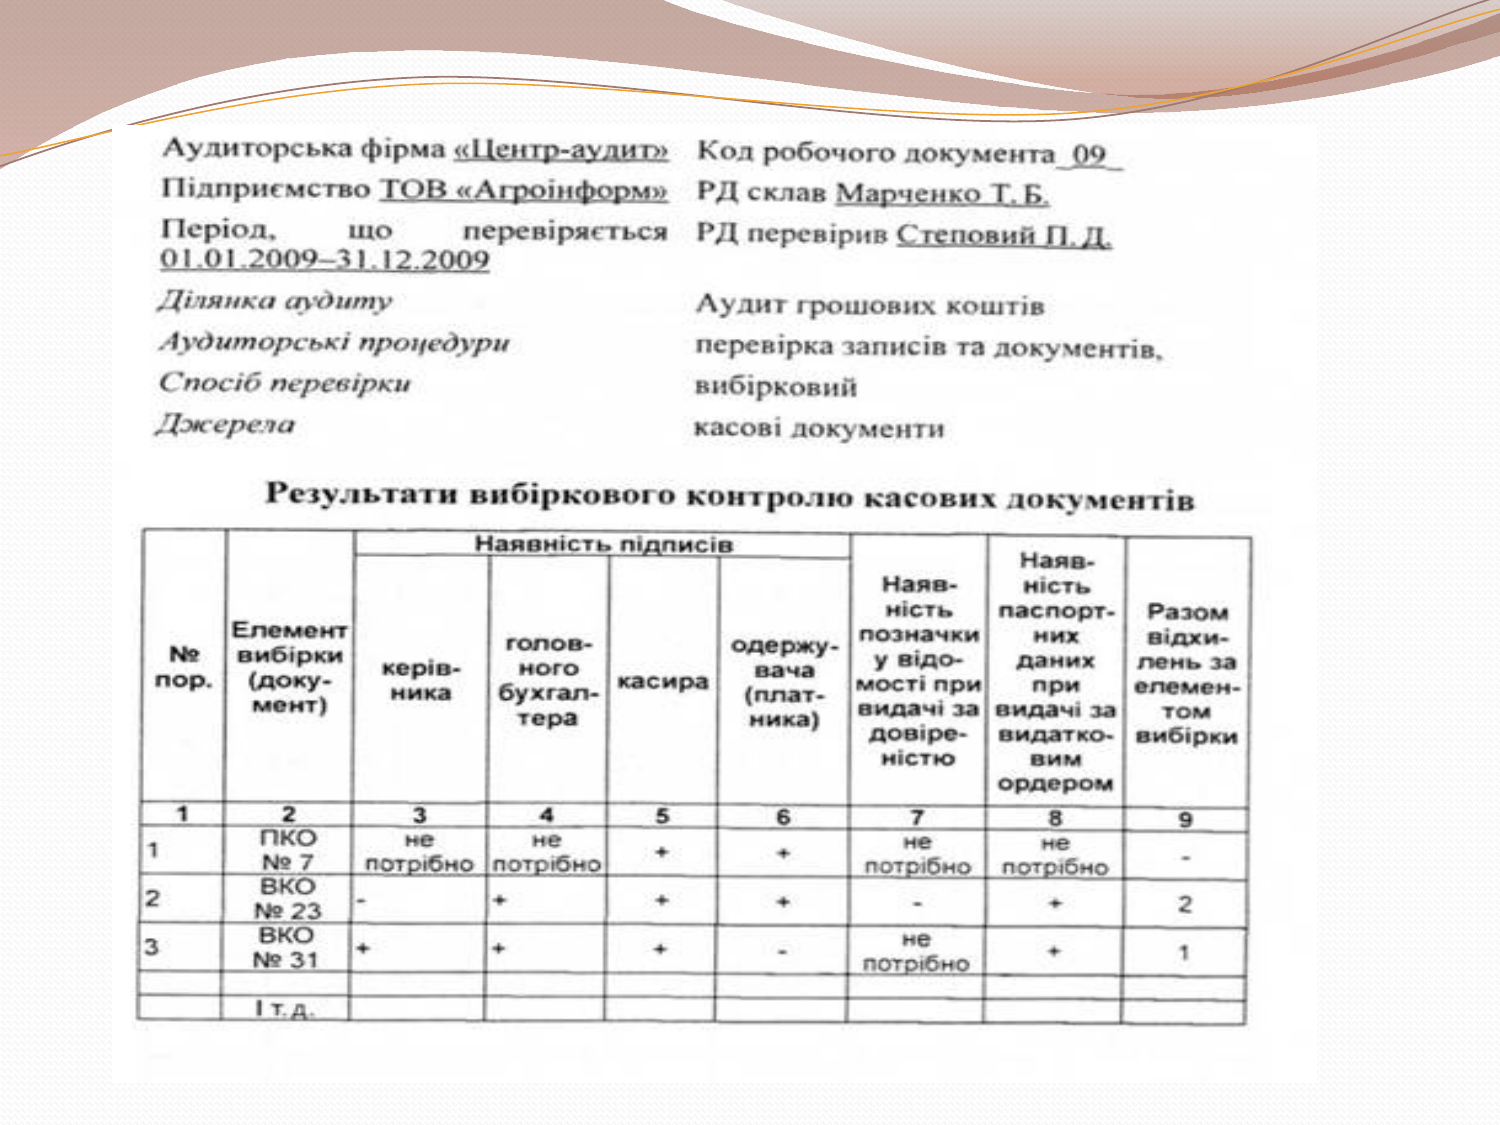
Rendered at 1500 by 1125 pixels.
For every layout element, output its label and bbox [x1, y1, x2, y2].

picture [111, 125, 1318, 1083]
